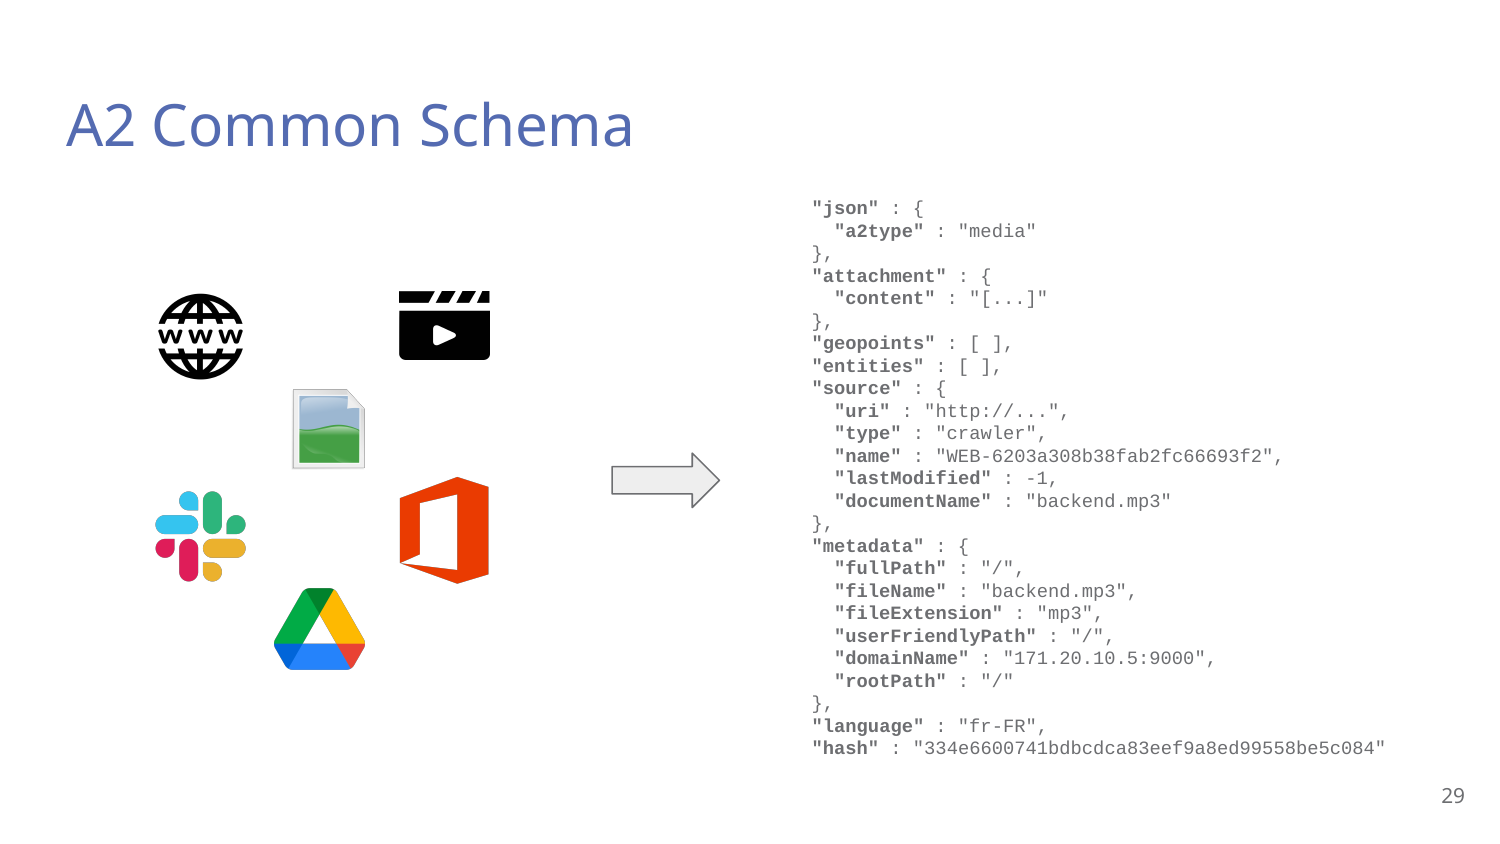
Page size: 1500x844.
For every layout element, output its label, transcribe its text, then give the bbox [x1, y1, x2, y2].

picture [273, 588, 365, 670]
slide_number 29 [1389, 764, 1480, 830]
text_box [612, 453, 720, 508]
picture [283, 386, 375, 478]
title A2 Common Schema [51, 72, 1449, 167]
picture [155, 491, 247, 582]
text_box "json" : { "a2type" : "media" }, "attachment" : { "content" : "[...]" }, "geopoints" : [ ], "entities" : [ ], "source" : { "uri" : "http://...", "type" : "crawler", "name" : "WEB-6203a308b38fab2fc66693f2", "lastModified" : -1, "documentName" : "backend.mp3" }, "metadata" : { "fullPath" : "/", "fileName" : "backend.mp3", "fileExtension" : "mp3", "userFriendlyPath" : "/", "domainName" : "171.20.10.5:9000", "rootPath" : "/" }, "language" : "fr-FR", "hash" : "334e6600741bdbcdca83eef9a8ed99558be5c084" [774, 158, 1436, 796]
picture [155, 290, 247, 382]
picture [399, 476, 490, 584]
picture [399, 290, 490, 361]
